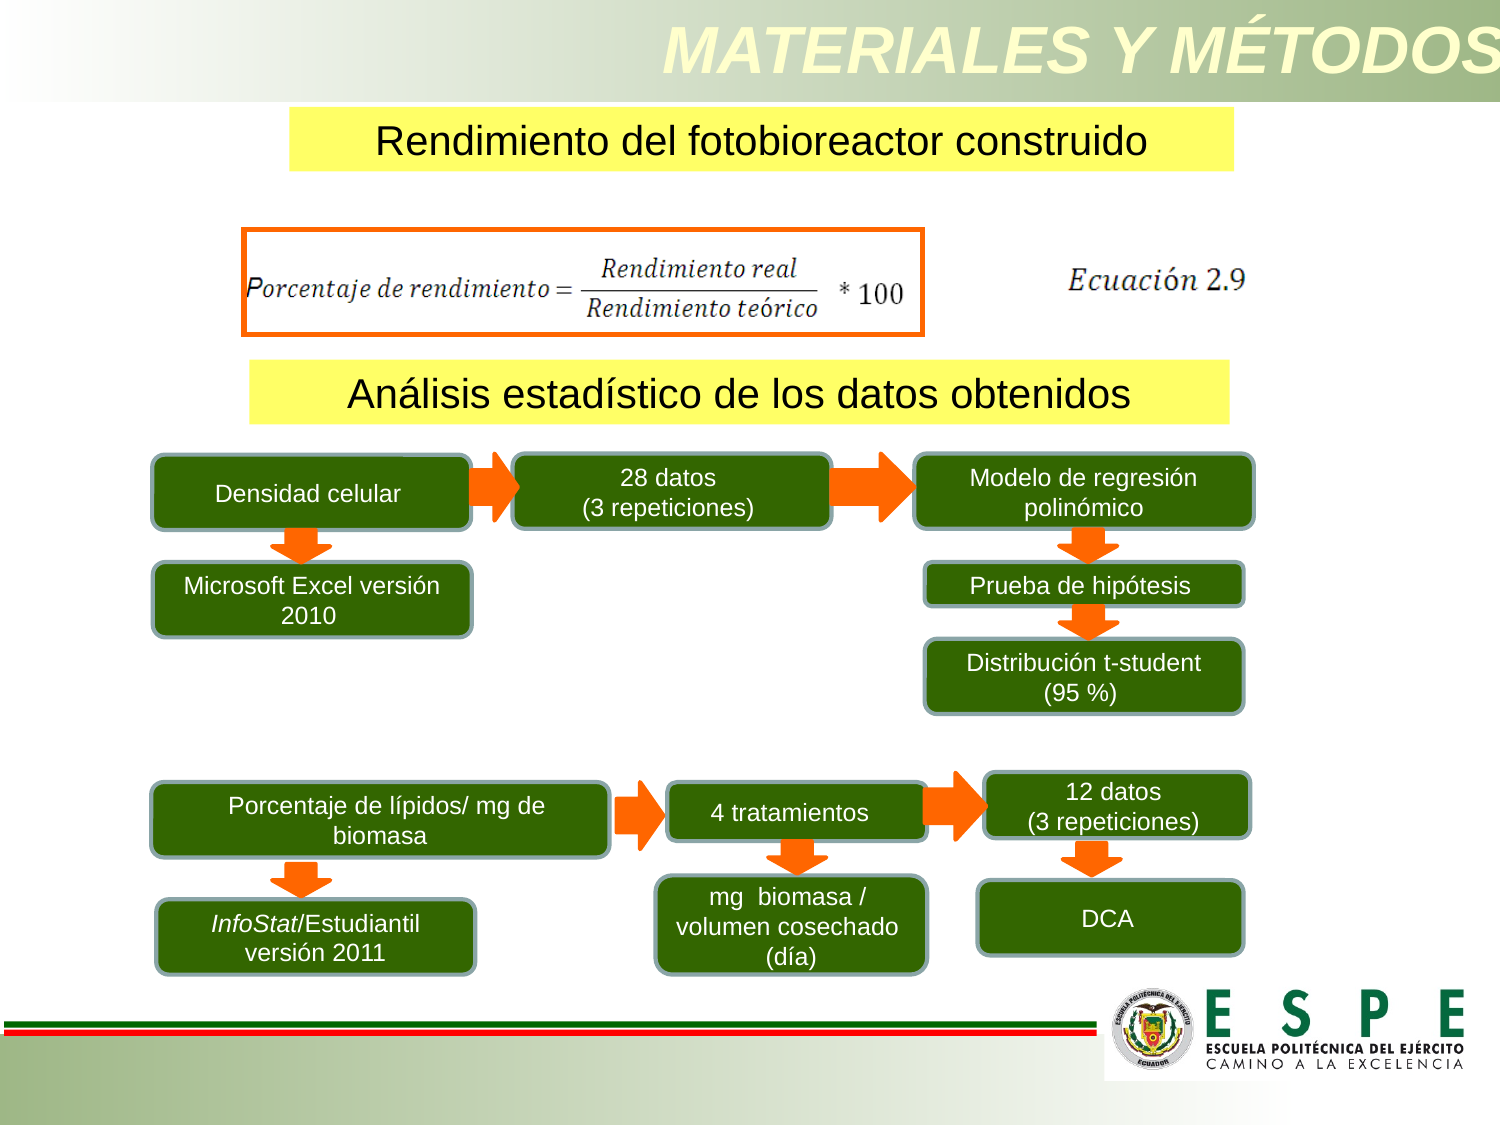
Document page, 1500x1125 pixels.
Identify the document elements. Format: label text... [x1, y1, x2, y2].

text_box Análisis estadístico de los datos obtenidos [249, 359, 1230, 425]
text_box Rendimiento del fotobioreactor construido [289, 106, 1235, 172]
picture [246, 231, 921, 333]
text_box 28 datos (3 repeticiones) [510, 451, 834, 531]
text_box Modelo de regresión polinómico [912, 451, 1256, 531]
text_box [1057, 527, 1120, 564]
text_box Prueba de hipótesis [922, 559, 1246, 609]
text_box [468, 451, 520, 523]
text_box mg biomasa / volumen cosechado (día) [653, 873, 930, 977]
text_box [1057, 604, 1120, 641]
text_box 4 tratamientos [665, 779, 930, 844]
text_box [829, 451, 917, 523]
text_box [766, 839, 829, 876]
title MATERIALES Y MÉTODOS [171, 0, 1500, 188]
text_box DCA [975, 877, 1246, 958]
text_box [1060, 840, 1123, 878]
picture [1104, 976, 1483, 1081]
picture [1056, 259, 1254, 304]
text_box [270, 527, 333, 565]
text_box [270, 861, 333, 899]
text_box [614, 780, 666, 852]
text_box Porcentaje de lípidos/ mg de biomasa [149, 779, 612, 860]
text_box Microsoft Excel versión 2010 [150, 559, 474, 640]
text_box 12 datos (3 repeticiones) [982, 769, 1253, 841]
text_box [922, 770, 988, 842]
text_box Distribución t-student (95 %) [922, 636, 1246, 717]
text_box Densidad celular [150, 452, 474, 533]
text_box InfoStat/Estudiantil versión 2011 [154, 897, 478, 977]
